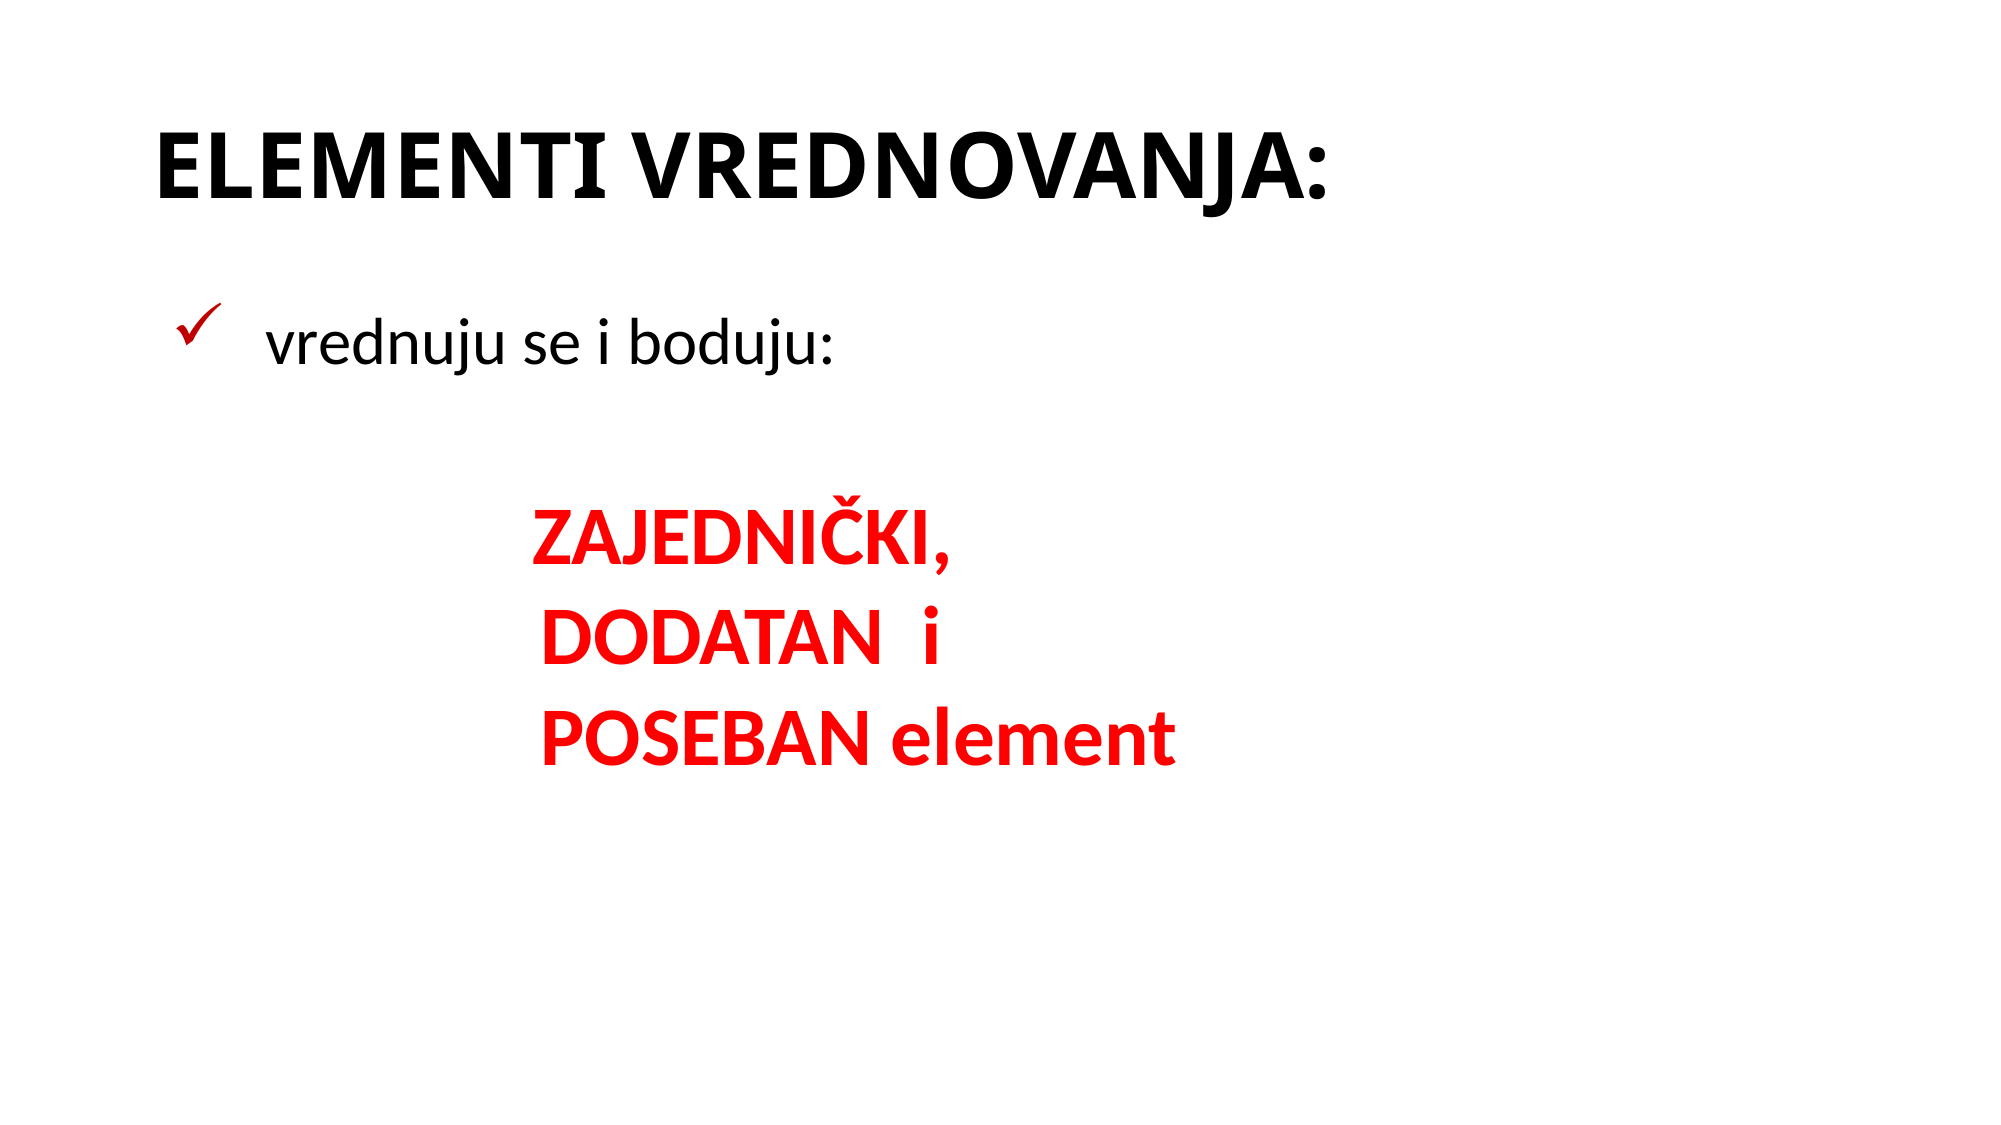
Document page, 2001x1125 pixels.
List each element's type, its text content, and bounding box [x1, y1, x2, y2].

list vrednuju se i boduju: ZAJEDNIČKI, DODATAN i POSEBAN element [137, 299, 1863, 1014]
title ELEMENTI VREDNOVANJA: [137, 59, 1863, 278]
